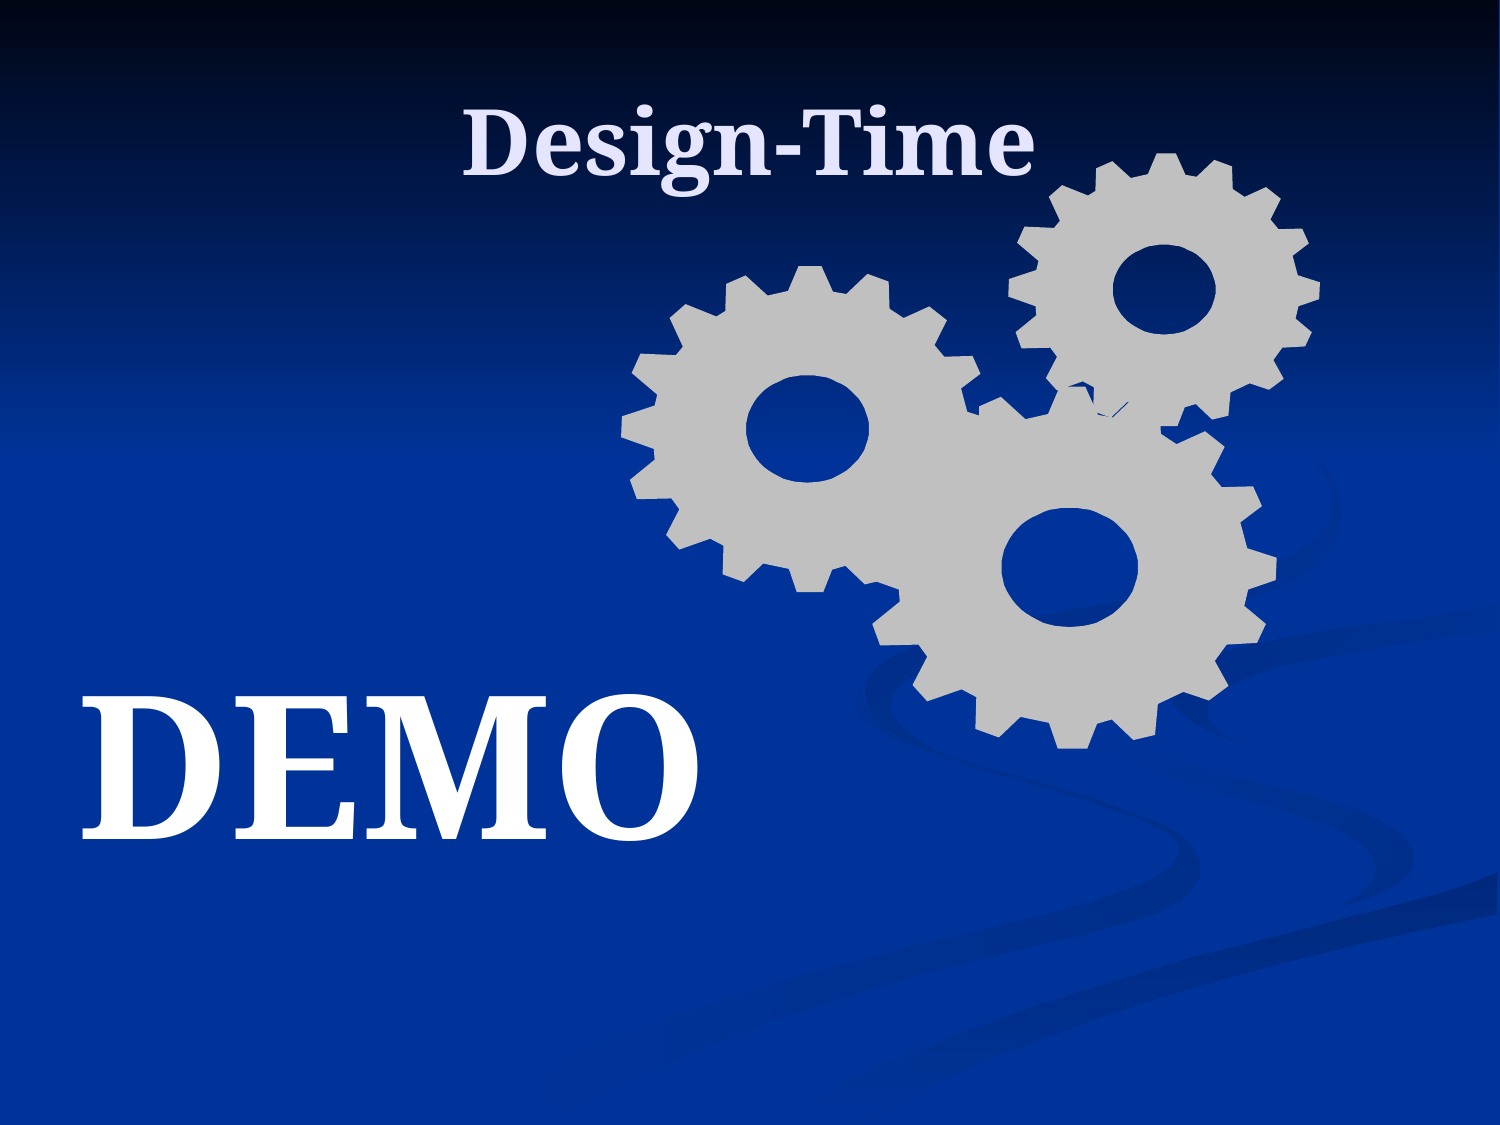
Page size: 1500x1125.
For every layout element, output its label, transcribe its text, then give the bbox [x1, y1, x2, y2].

text_box DEMO [62, 232, 1439, 868]
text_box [620, 152, 1320, 748]
title Design-Time [74, 44, 1426, 232]
